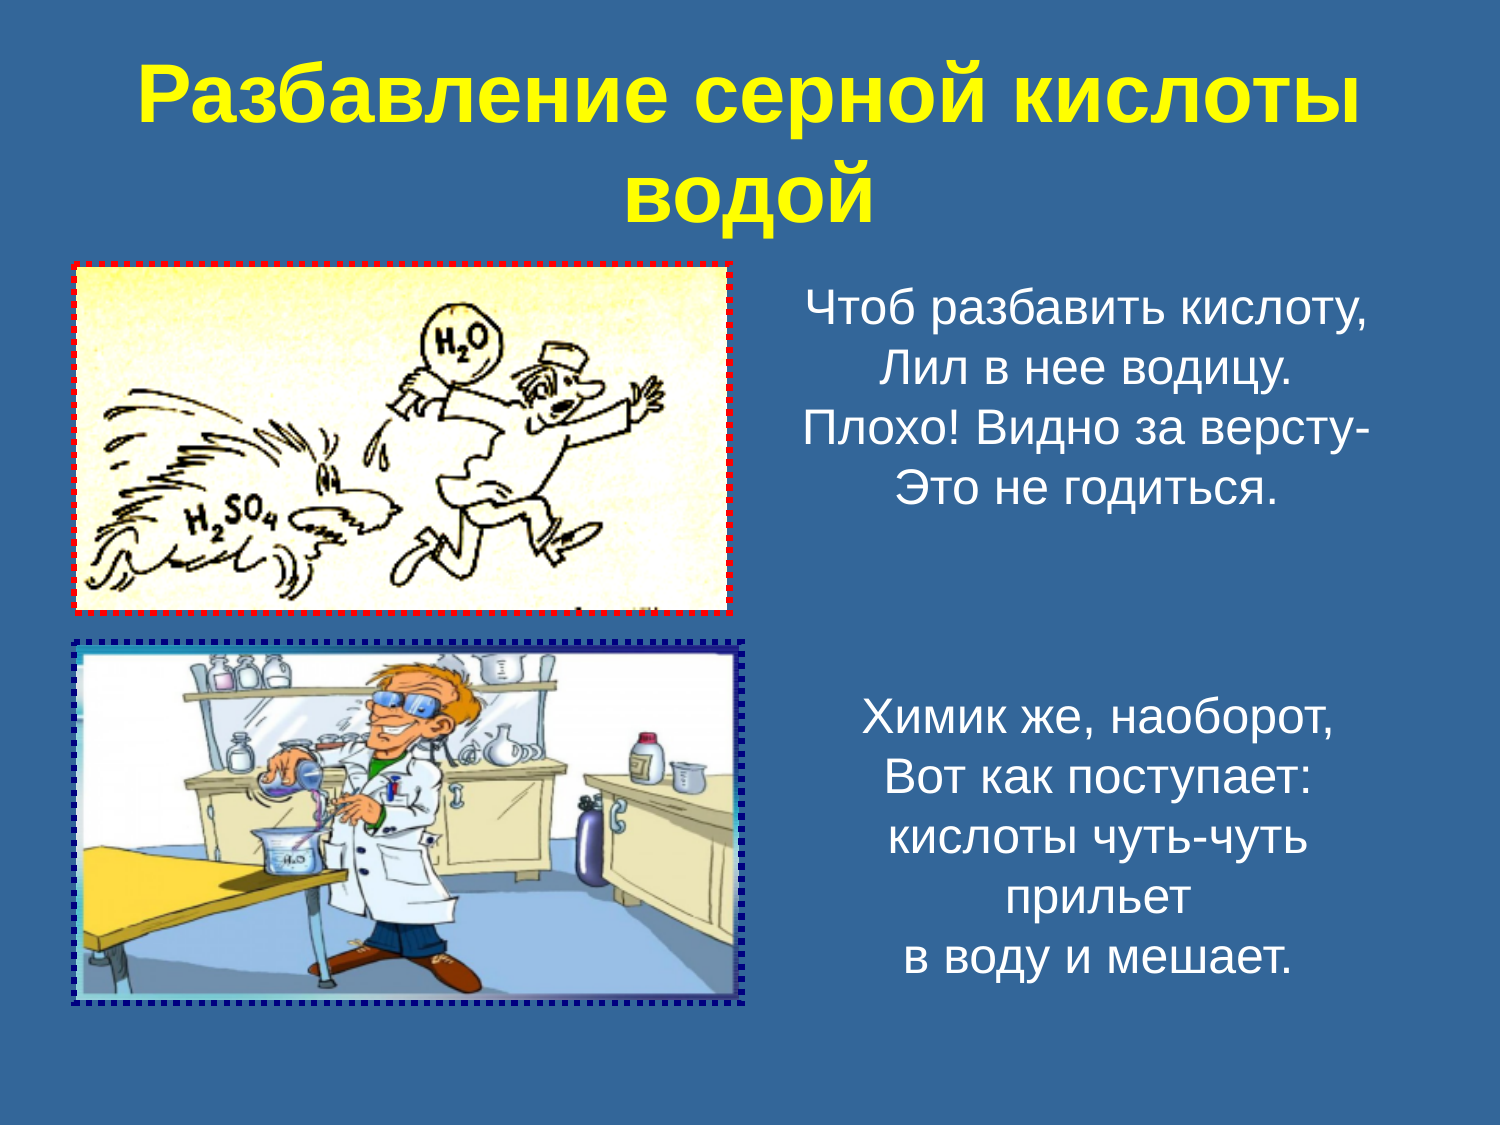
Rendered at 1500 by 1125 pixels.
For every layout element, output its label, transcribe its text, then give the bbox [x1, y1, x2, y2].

picture [76, 644, 739, 1000]
title Разбавление серной кислоты водой [74, 44, 1426, 233]
text_box Чтоб разбавить кислоту, Лил в нее водицу. Плохо! Видно за версту- Это не годиться. [750, 267, 1424, 522]
text_box Химик же, наоборот, Вот как поступает: кислоты чуть-чуть прильет в воду и мешает. [773, 676, 1424, 991]
picture [76, 266, 727, 610]
